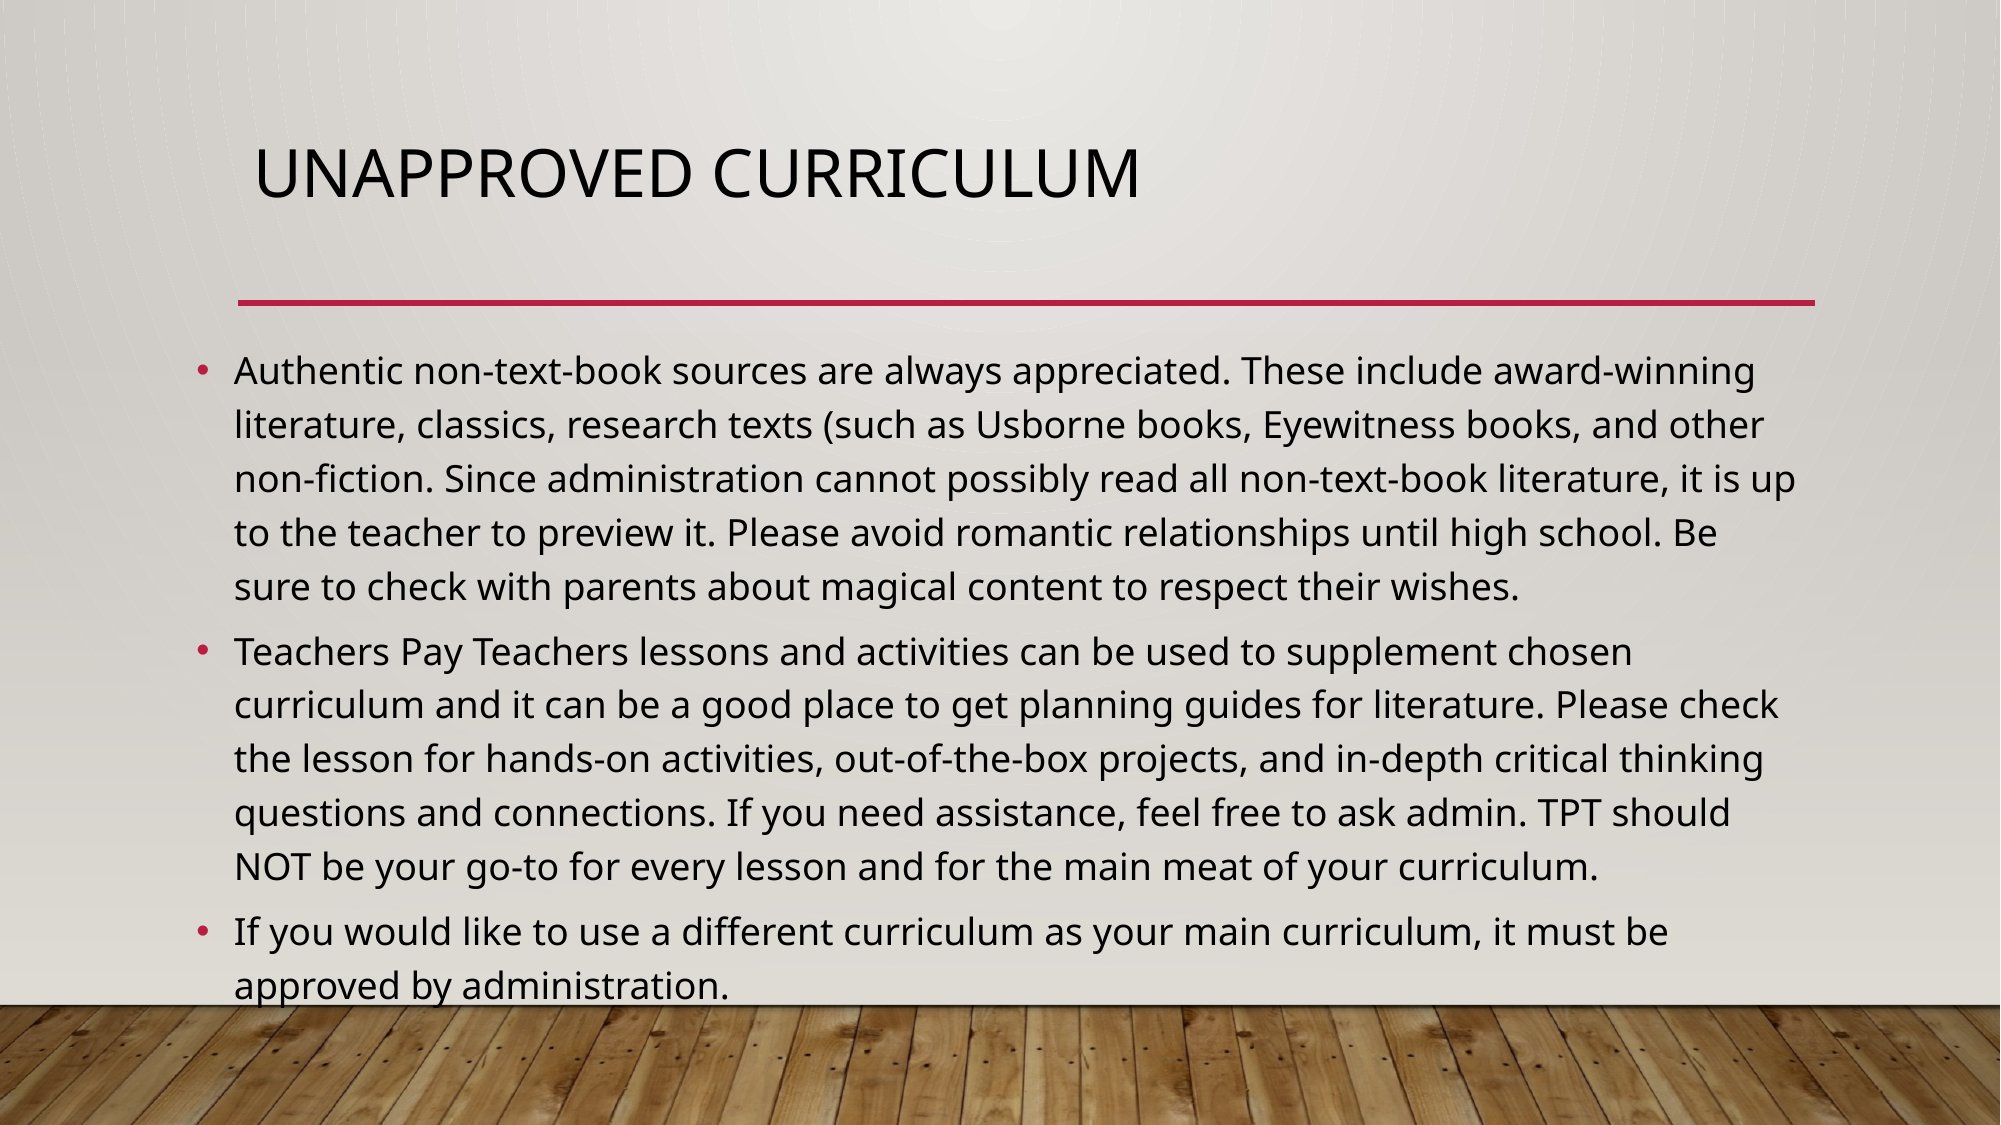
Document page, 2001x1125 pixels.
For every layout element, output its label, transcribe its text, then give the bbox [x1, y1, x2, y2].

title Unapproved curriculum [238, 131, 1814, 305]
list Authentic non-text-book sources are always appreciated. These include award-winning literature, classics, research texts (such as Usborne books, Eyewitness books, and other non-fiction. Since administration cannot possibly read all non-text-book literature, it is up to the teacher to preview it. Please avoid romantic relationships until high school. Be sure to check with parents about magical content to respect their wishes. Teachers Pay Teachers lessons and activities can be used to supplement chosen curriculum and it can be a good place to get planning guides for literature. Please check the lesson for hands-on activities, out-of-the-box projects, and in-depth critical thinking questions and connections. If you need assistance, feel free to ask admin. TPT should NOT be your go-to for every lesson and for the main meat of your curriculum. If you would like to use a different curriculum as your main curriculum, it must be approved by administration. [106, 330, 1814, 1040]
picture [0, 1005, 2000, 1125]
